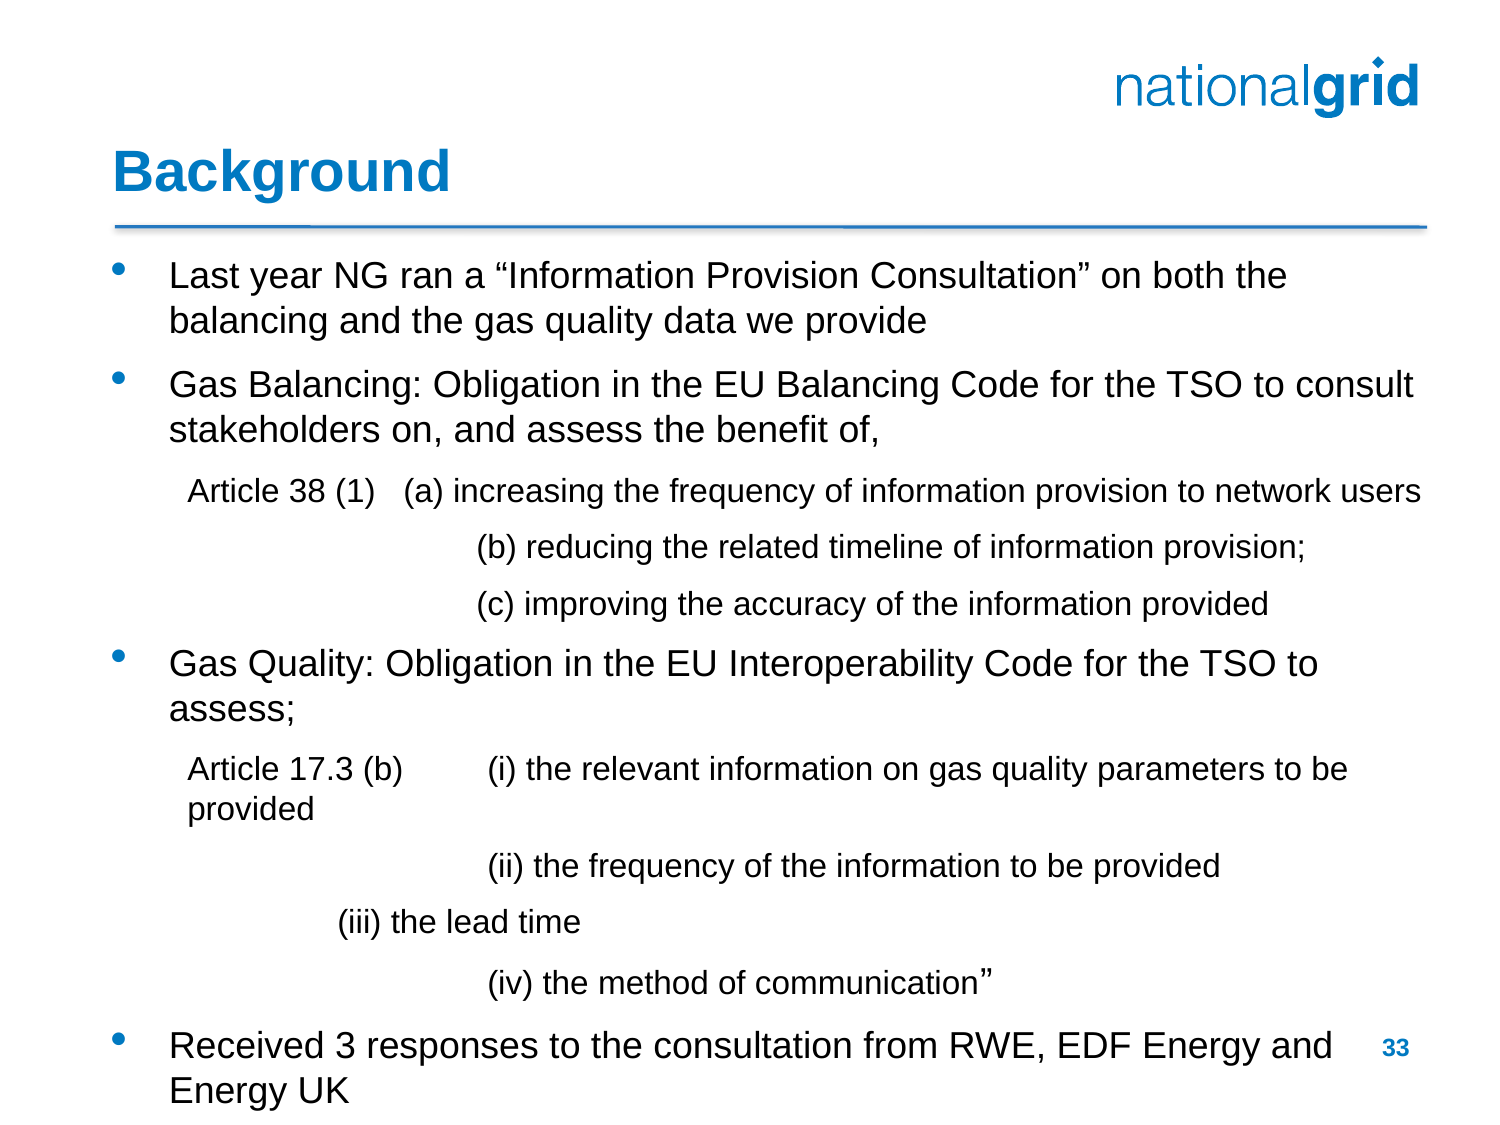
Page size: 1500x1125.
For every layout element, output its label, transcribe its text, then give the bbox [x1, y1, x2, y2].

list Last year NG ran a “Information Provision Consultation” on both the balancing and the gas quality data we provide Gas Balancing: Obligation in the EU Balancing Code for the TSO to consult stakeholders on, and assess the benefit of, Article 38 (1) (a) increasing the frequency of information provision to network users (b) reducing the related timeline of information provision; (c) improving the accuracy of the information provided Gas Quality: Obligation in the EU Interoperability Code for the TSO to assess; Article 17.3 (b) (i) the relevant information on gas quality parameters to be provided (ii) the frequency of the information to be provided (iii) the lead time (iv) the method of communication” Received 3 responses to the consultation from RWE, EDF Energy and Energy UK [97, 243, 1463, 1007]
title Background [97, 125, 1425, 211]
slide_number 33 [1074, 1024, 1425, 1103]
